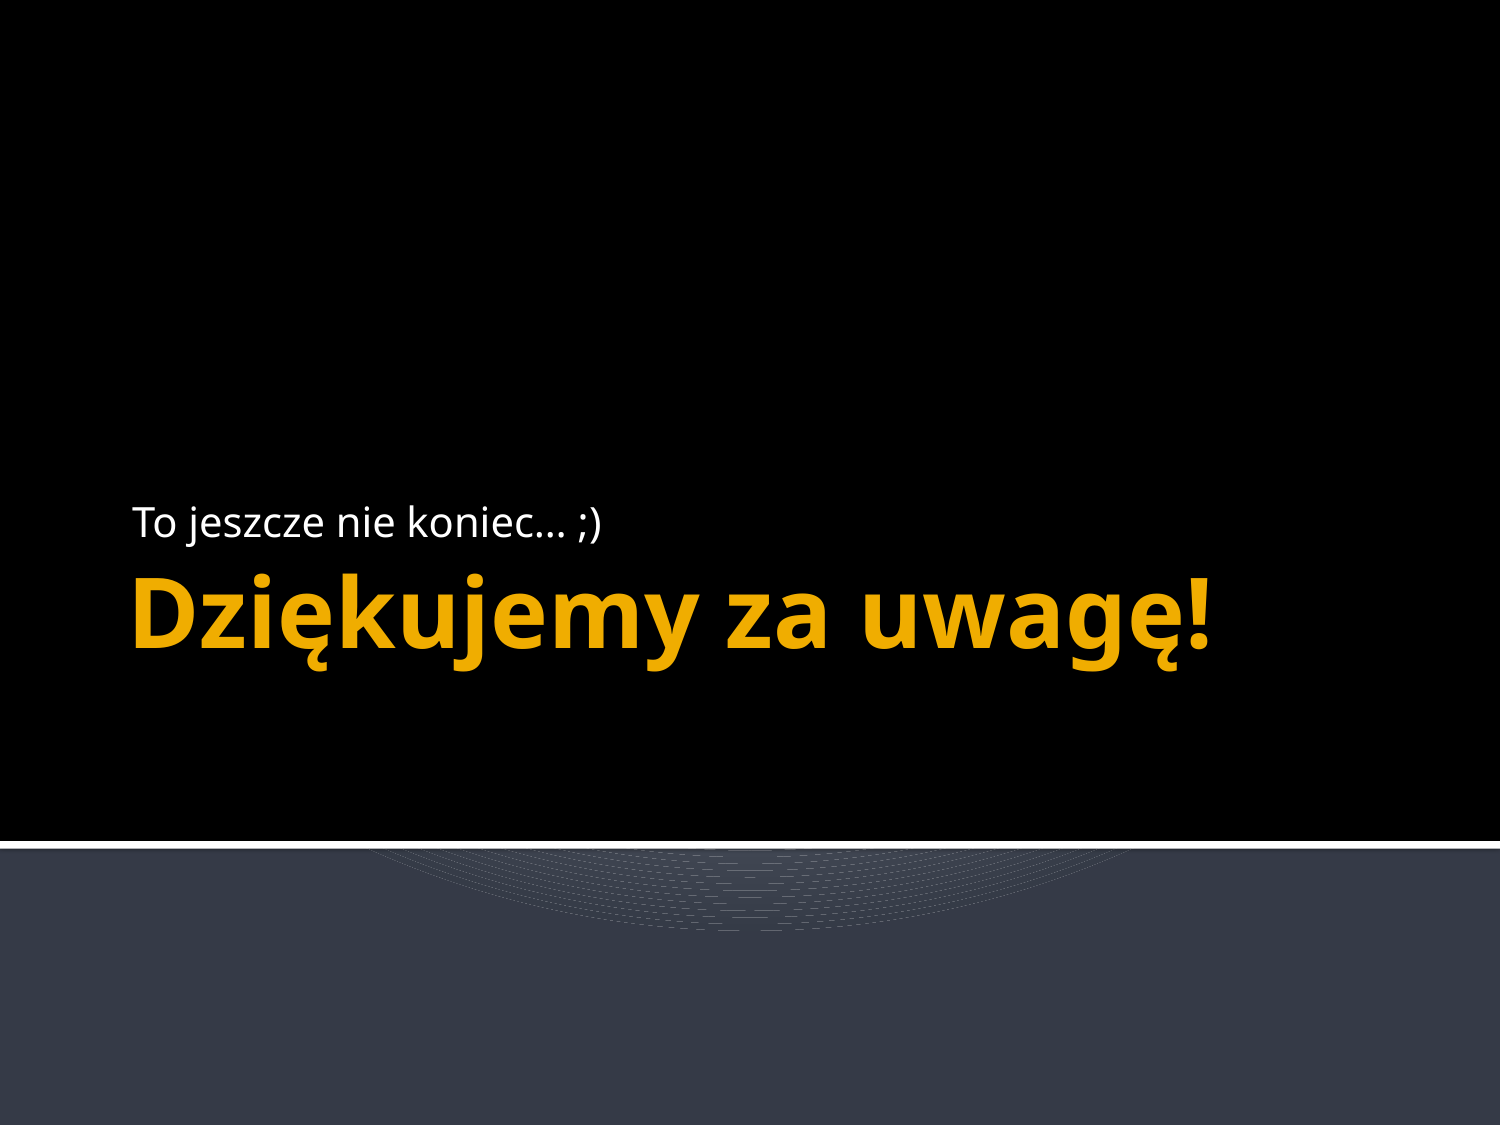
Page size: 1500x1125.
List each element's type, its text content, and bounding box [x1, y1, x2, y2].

subtitle To jeszcze nie koniec… ;) [112, 299, 1438, 546]
title Dziękujemy za uwagę! [112, 550, 1438, 825]
